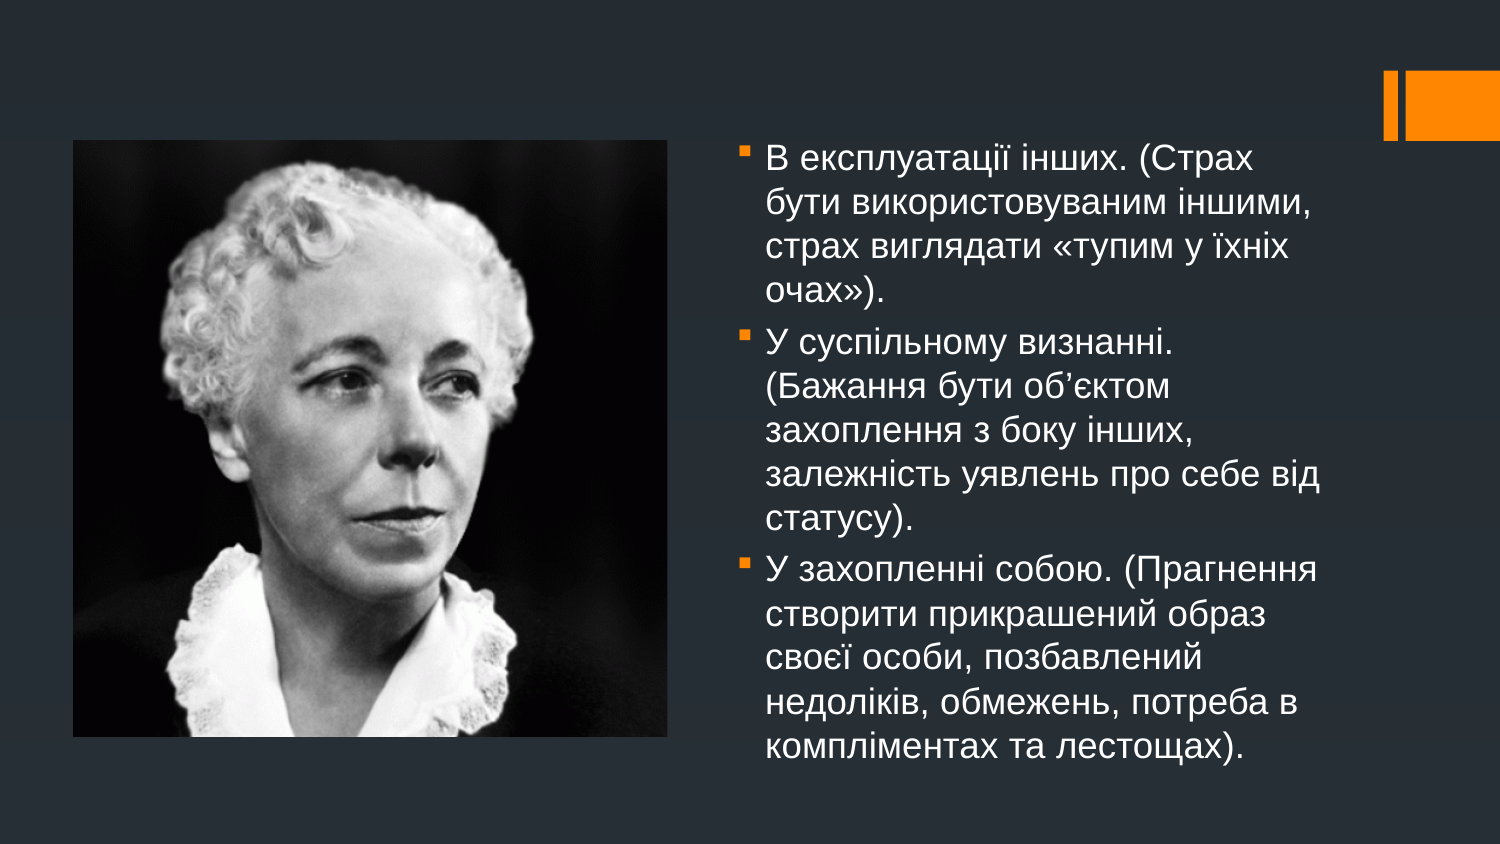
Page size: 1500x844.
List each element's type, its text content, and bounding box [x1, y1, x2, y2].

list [72, 137, 668, 738]
list В експлуатації інших. (Страх бути використовуваним іншими, страх виглядати «тупим у їхніх очах»). У суспільному визнанні. (Бажання бути об’єктом захоплення з боку інших, залежність уявлень про себе від статусу). У захопленні собою. (Прагнення створити прикрашений образ своєї особи, позбавлений недоліків, обмежень, потреба в компліментах та лестощах). [714, 126, 1353, 780]
